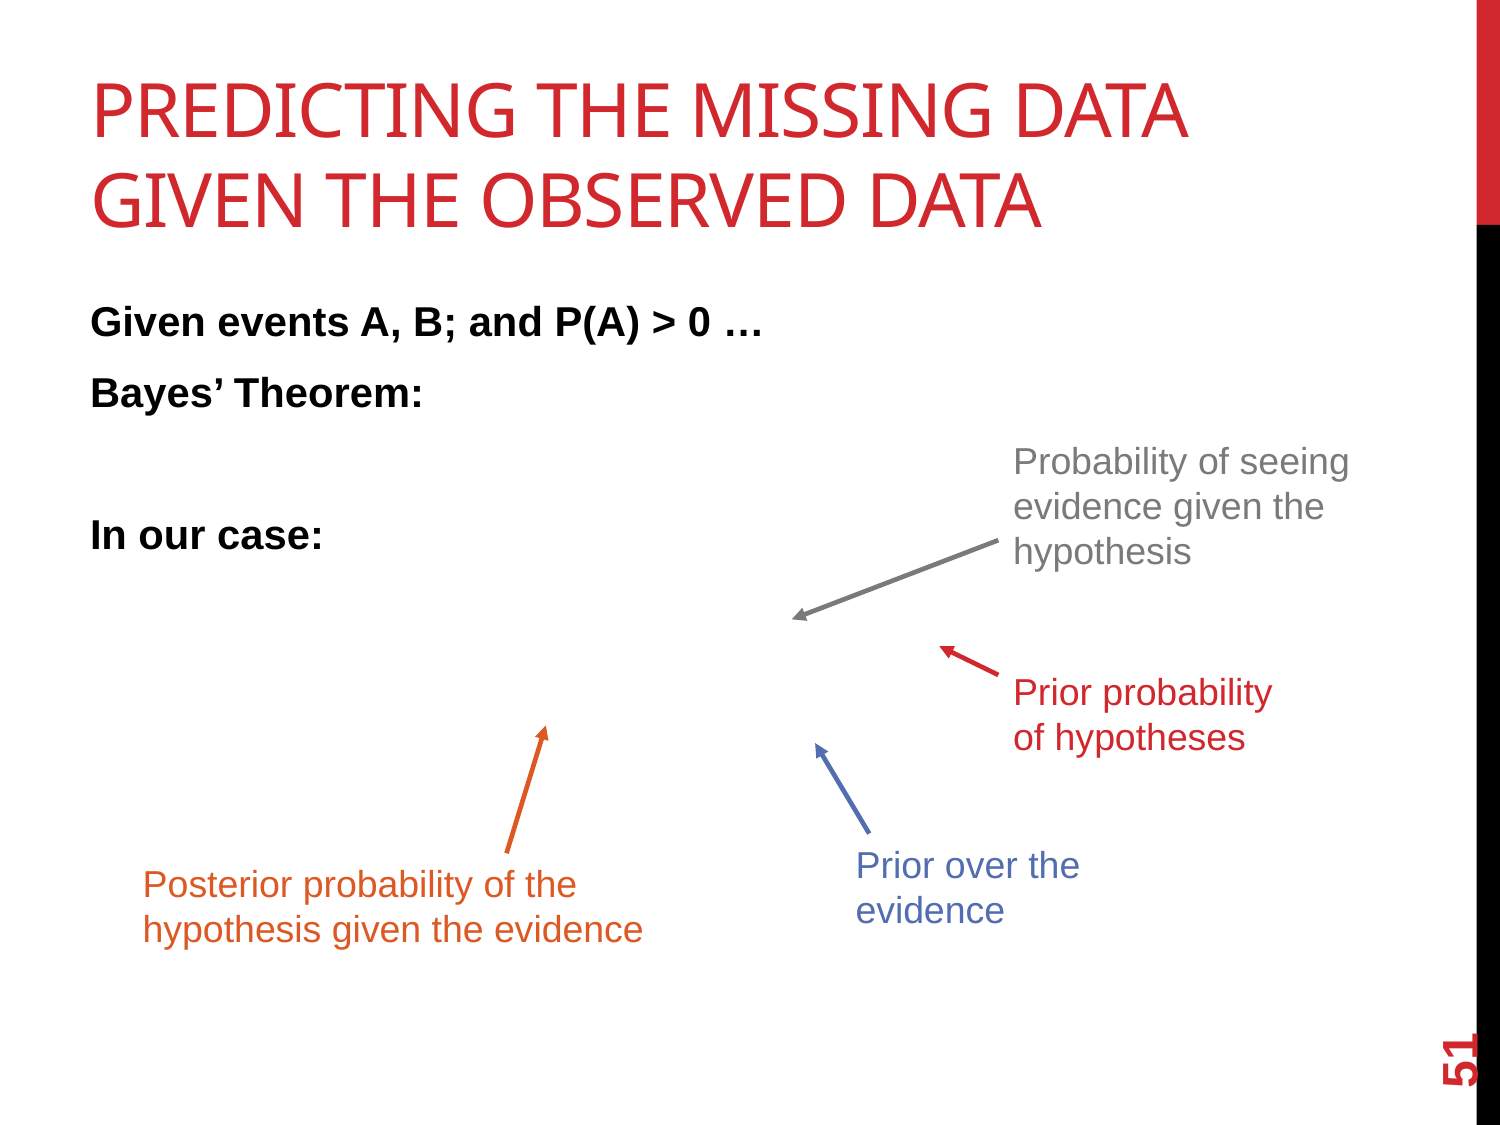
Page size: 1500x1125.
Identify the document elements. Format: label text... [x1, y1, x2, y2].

title Predicting the missing data given the observed data [75, 25, 1407, 250]
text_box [814, 742, 1139, 941]
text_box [127, 724, 670, 960]
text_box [938, 645, 1297, 767]
slide_number 51 [1427, 887, 1488, 1104]
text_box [791, 428, 1429, 620]
